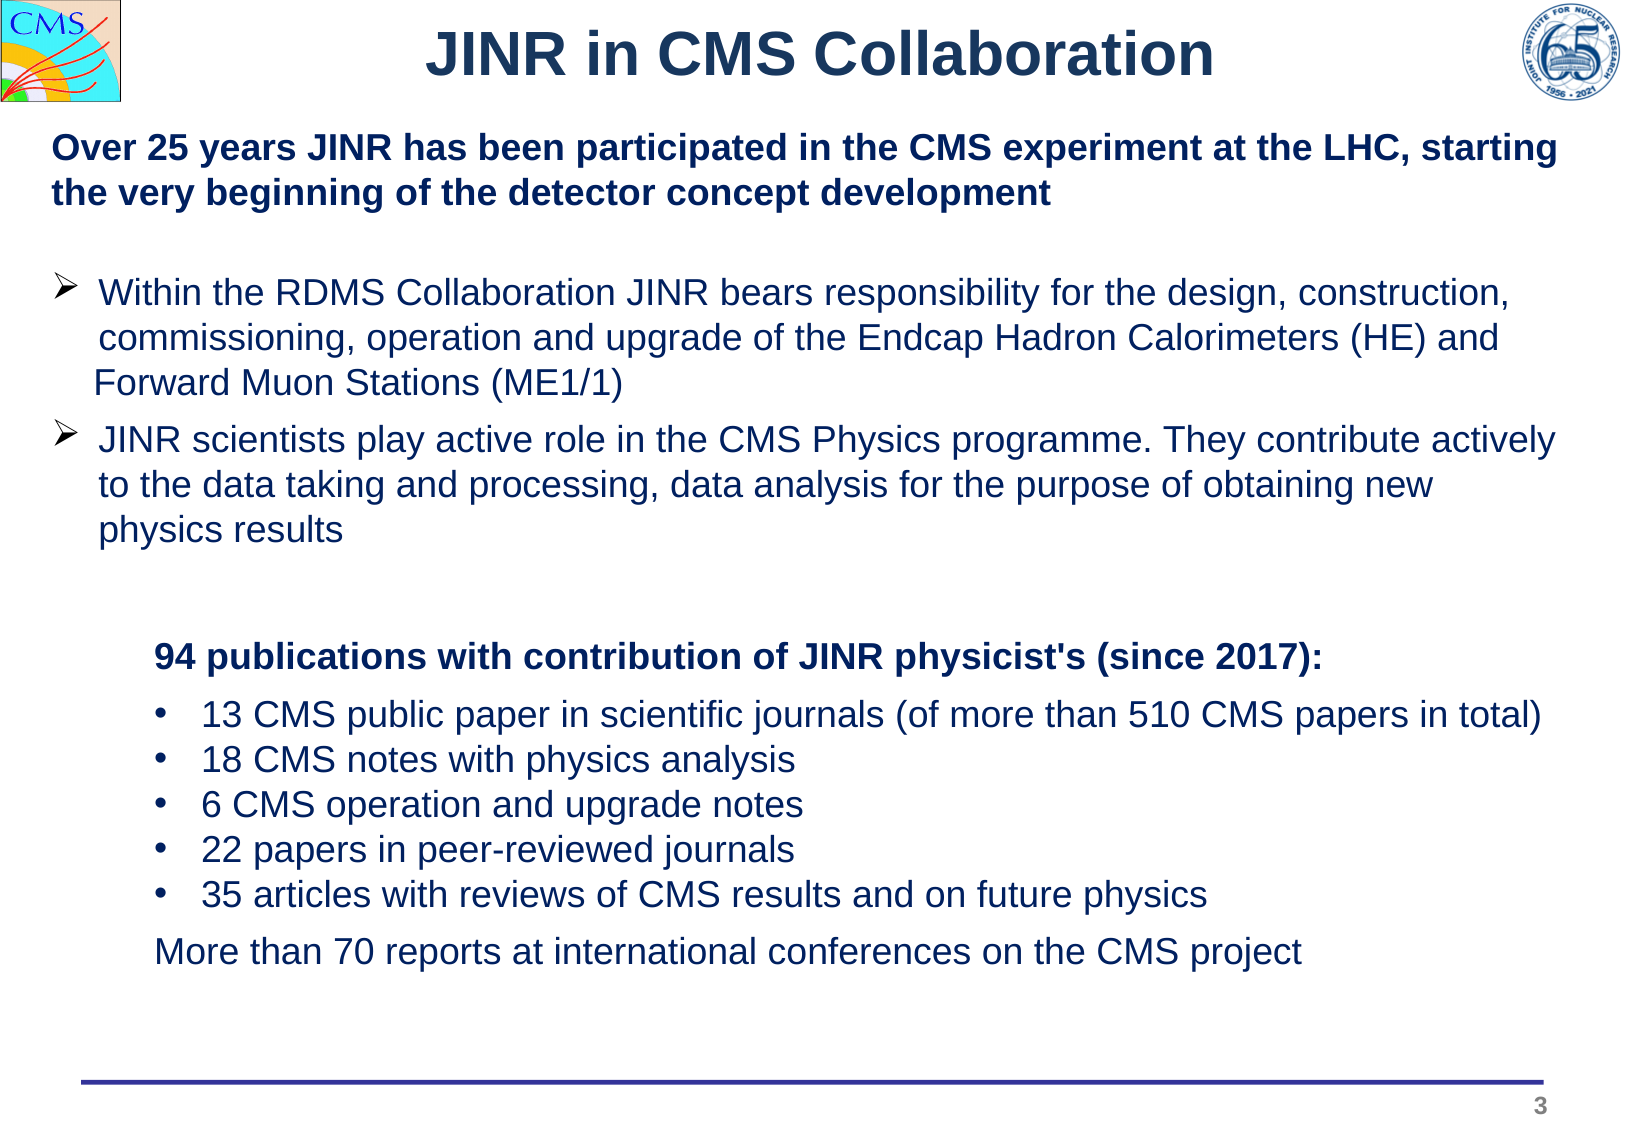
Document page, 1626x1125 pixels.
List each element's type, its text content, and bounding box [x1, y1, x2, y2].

text_box 3 [1497, 1082, 1563, 1125]
text_box Over 25 years JINR has been participated in the CMS experiment at the LHC, starting the very beginning of the detector concept development Within the RDMS Collaboration JINR bears responsibility for the design, construction, commissioning, operation and upgrade of the Endcap Hadron Calorimeters (HE) and Forward Muon Stations (ME1/1) JINR scientists play active role in the CMS Physics programme. They contribute actively to the data taking and processing, data analysis for the purpose of obtaining new physics results [36, 115, 1580, 558]
picture [1528, 2, 1622, 102]
text_box 94 publications with contribution of JINR physicist's (since 2017): 13 CMS public paper in scientific journals (of more than 510 CMS papers in total) 18 CMS notes with physics analysis 6 CMS operation and upgrade notes 22 papers in peer-reviewed journals 35 articles with reviews of CMS results and on future physics More than 70 reports at international conferences on the CMS project [139, 624, 1563, 980]
text_box JINR in CMS Collaboration [115, 0, 1528, 102]
picture [0, 0, 122, 103]
